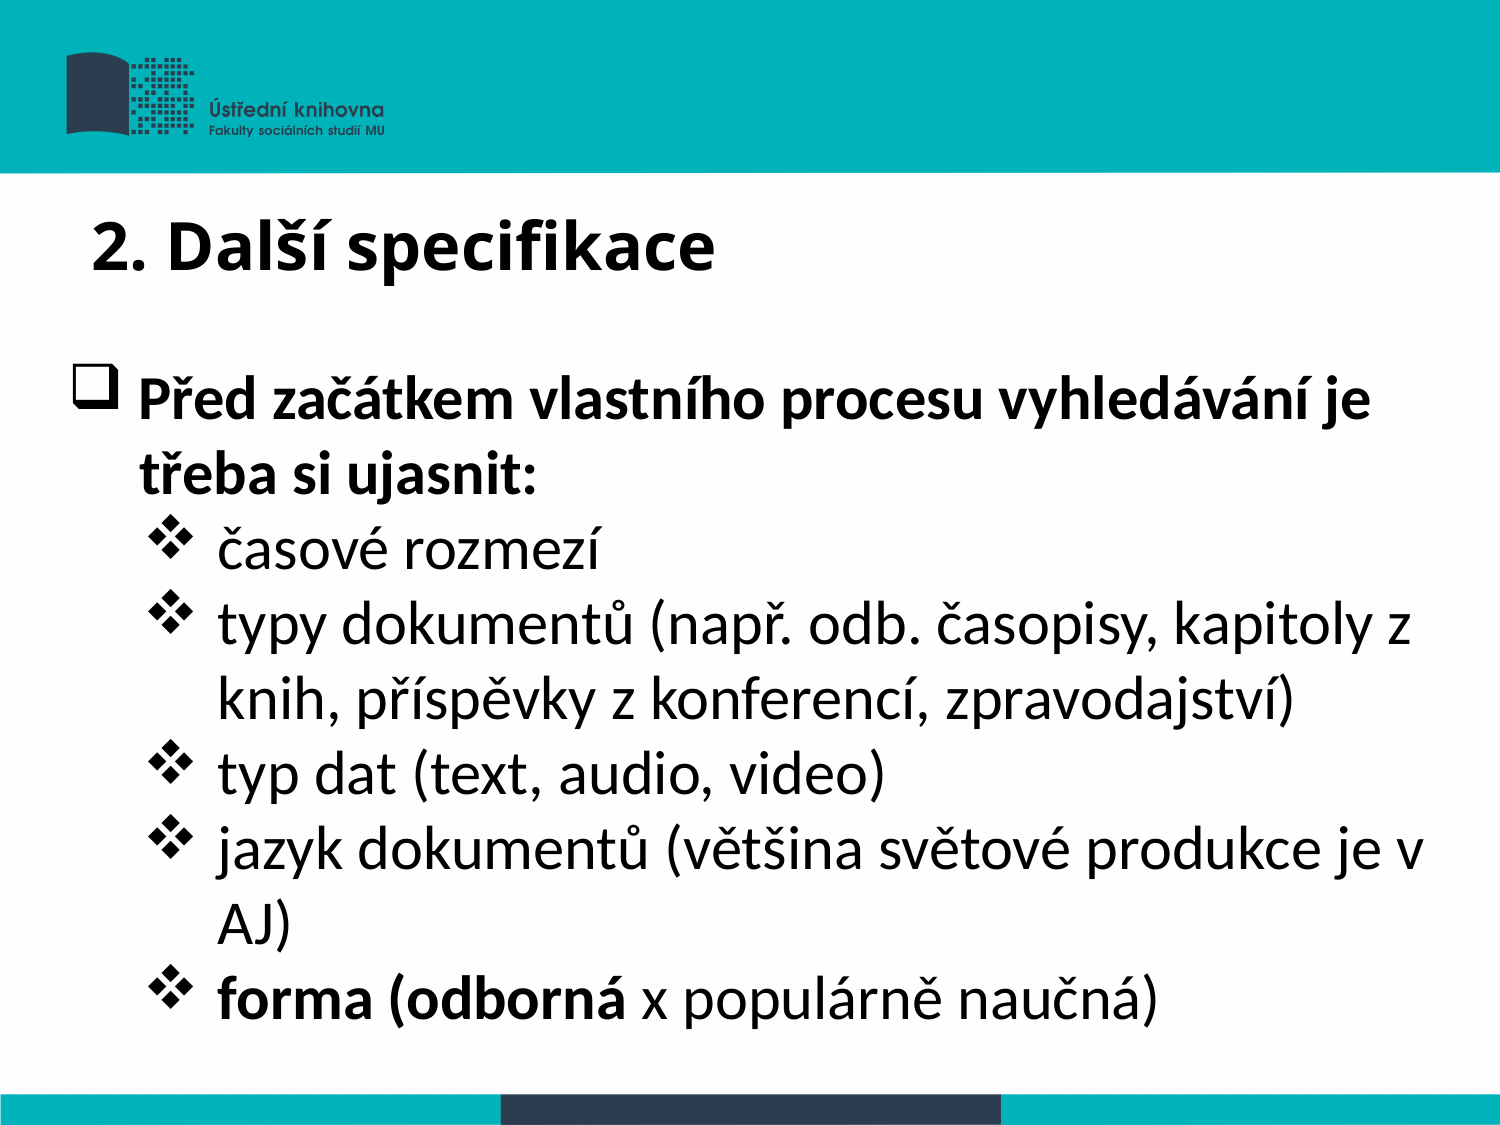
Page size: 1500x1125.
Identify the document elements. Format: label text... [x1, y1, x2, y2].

text_box 2. Další specifikace [76, 196, 1329, 291]
picture [0, 0, 1500, 1125]
text_box Před začátkem vlastního procesu vyhledávání je třeba si ujasnit: časové rozmezí typy dokumentů (např. odb. časopisy, kapitoly z knih, příspěvky z konferencí, zpravodajství) typ dat (text, audio, video) jazyk dokumentů (většina světové produkce je v AJ) forma (odborná x populárně naučná) [53, 349, 1459, 1085]
